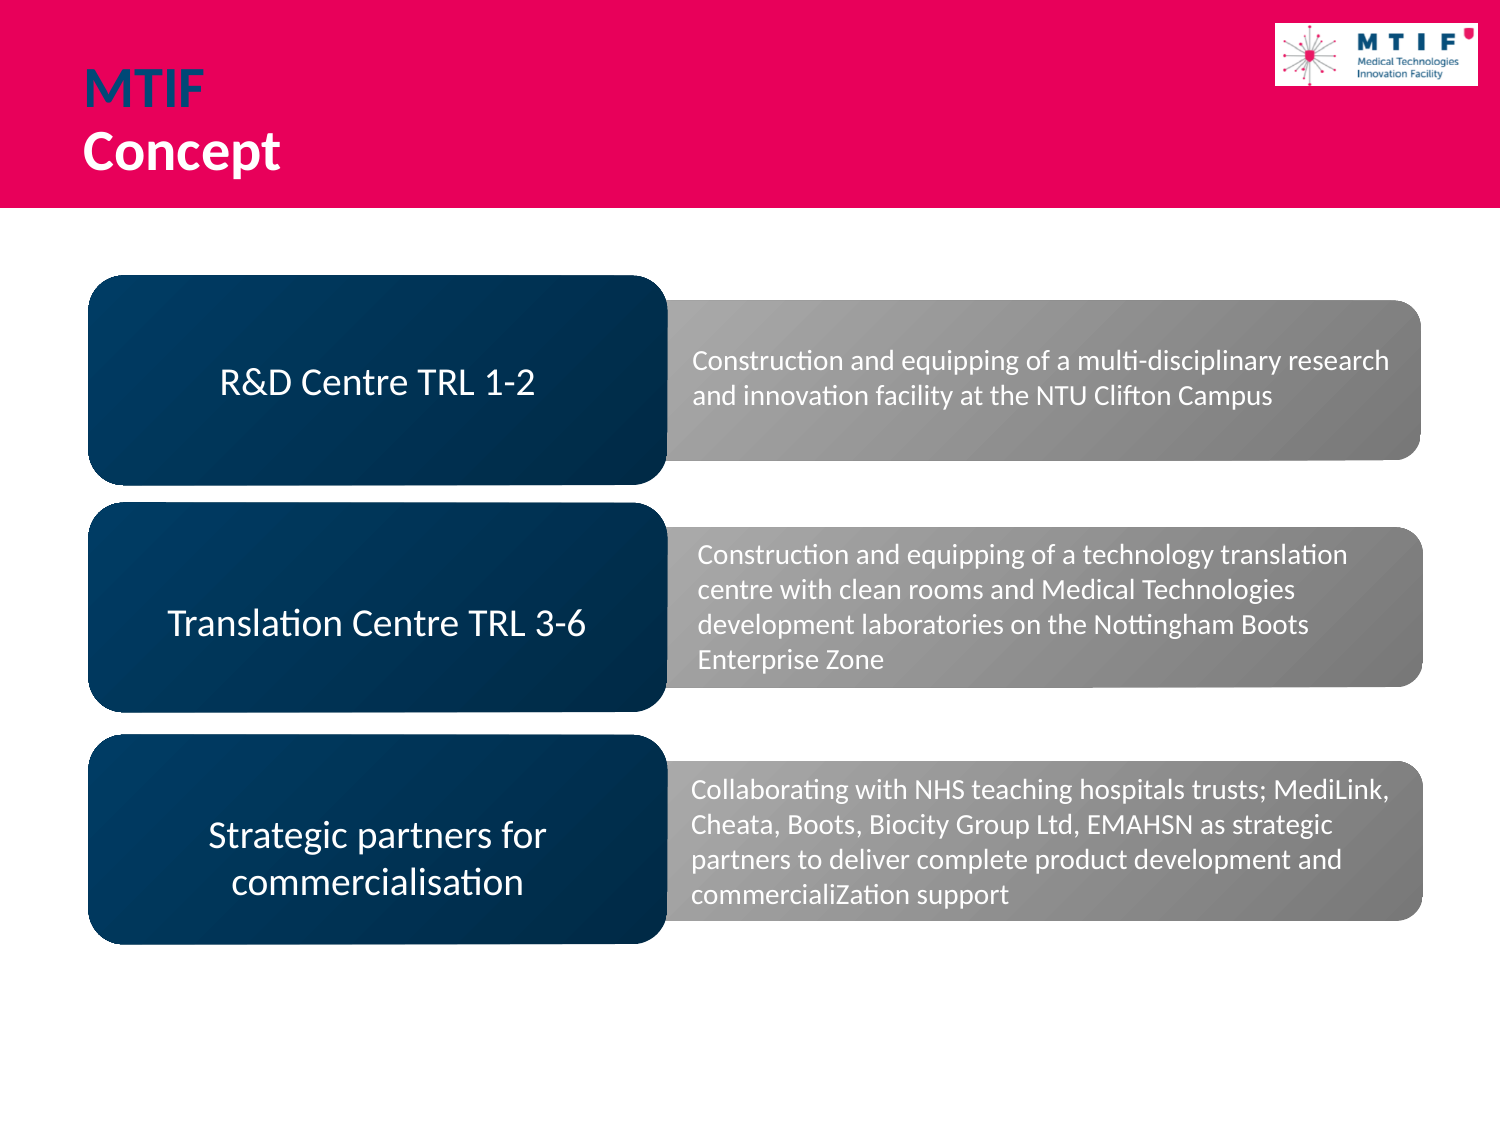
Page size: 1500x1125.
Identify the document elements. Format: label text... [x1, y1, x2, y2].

text_box Construction and equipping of a technology translation centre with clean rooms and Medical Technologies development laboratories on the Nottingham Boots Enterprise Zone [682, 528, 1421, 683]
text_box Strategic partners for commercialisation [88, 801, 668, 912]
title MTIF Concept [68, 33, 1432, 209]
picture [1275, 23, 1479, 86]
text_box [666, 761, 1409, 921]
text_box [88, 502, 668, 713]
text_box Translation Centre TRL 3-6 [87, 589, 667, 652]
text_box Construction and equipping of a multi-disciplinary research and innovation facility at the NTU Clifton Campus [677, 334, 1416, 419]
text_box R&D Centre TRL 1-2 [88, 348, 668, 411]
text_box [1415, 768, 1423, 914]
text_box [88, 734, 668, 801]
text_box [88, 912, 668, 945]
text_box [88, 411, 668, 486]
text_box [666, 300, 1421, 461]
text_box [0, 0, 1500, 208]
text_box [666, 527, 1411, 688]
text_box [88, 275, 668, 348]
text_box Collaborating with NHS teaching hospitals trusts; MediLink, Cheata, Boots, Biocity Group Ltd, EMAHSN as strategic partners to deliver complete product development and commercialiZation support [676, 763, 1415, 918]
